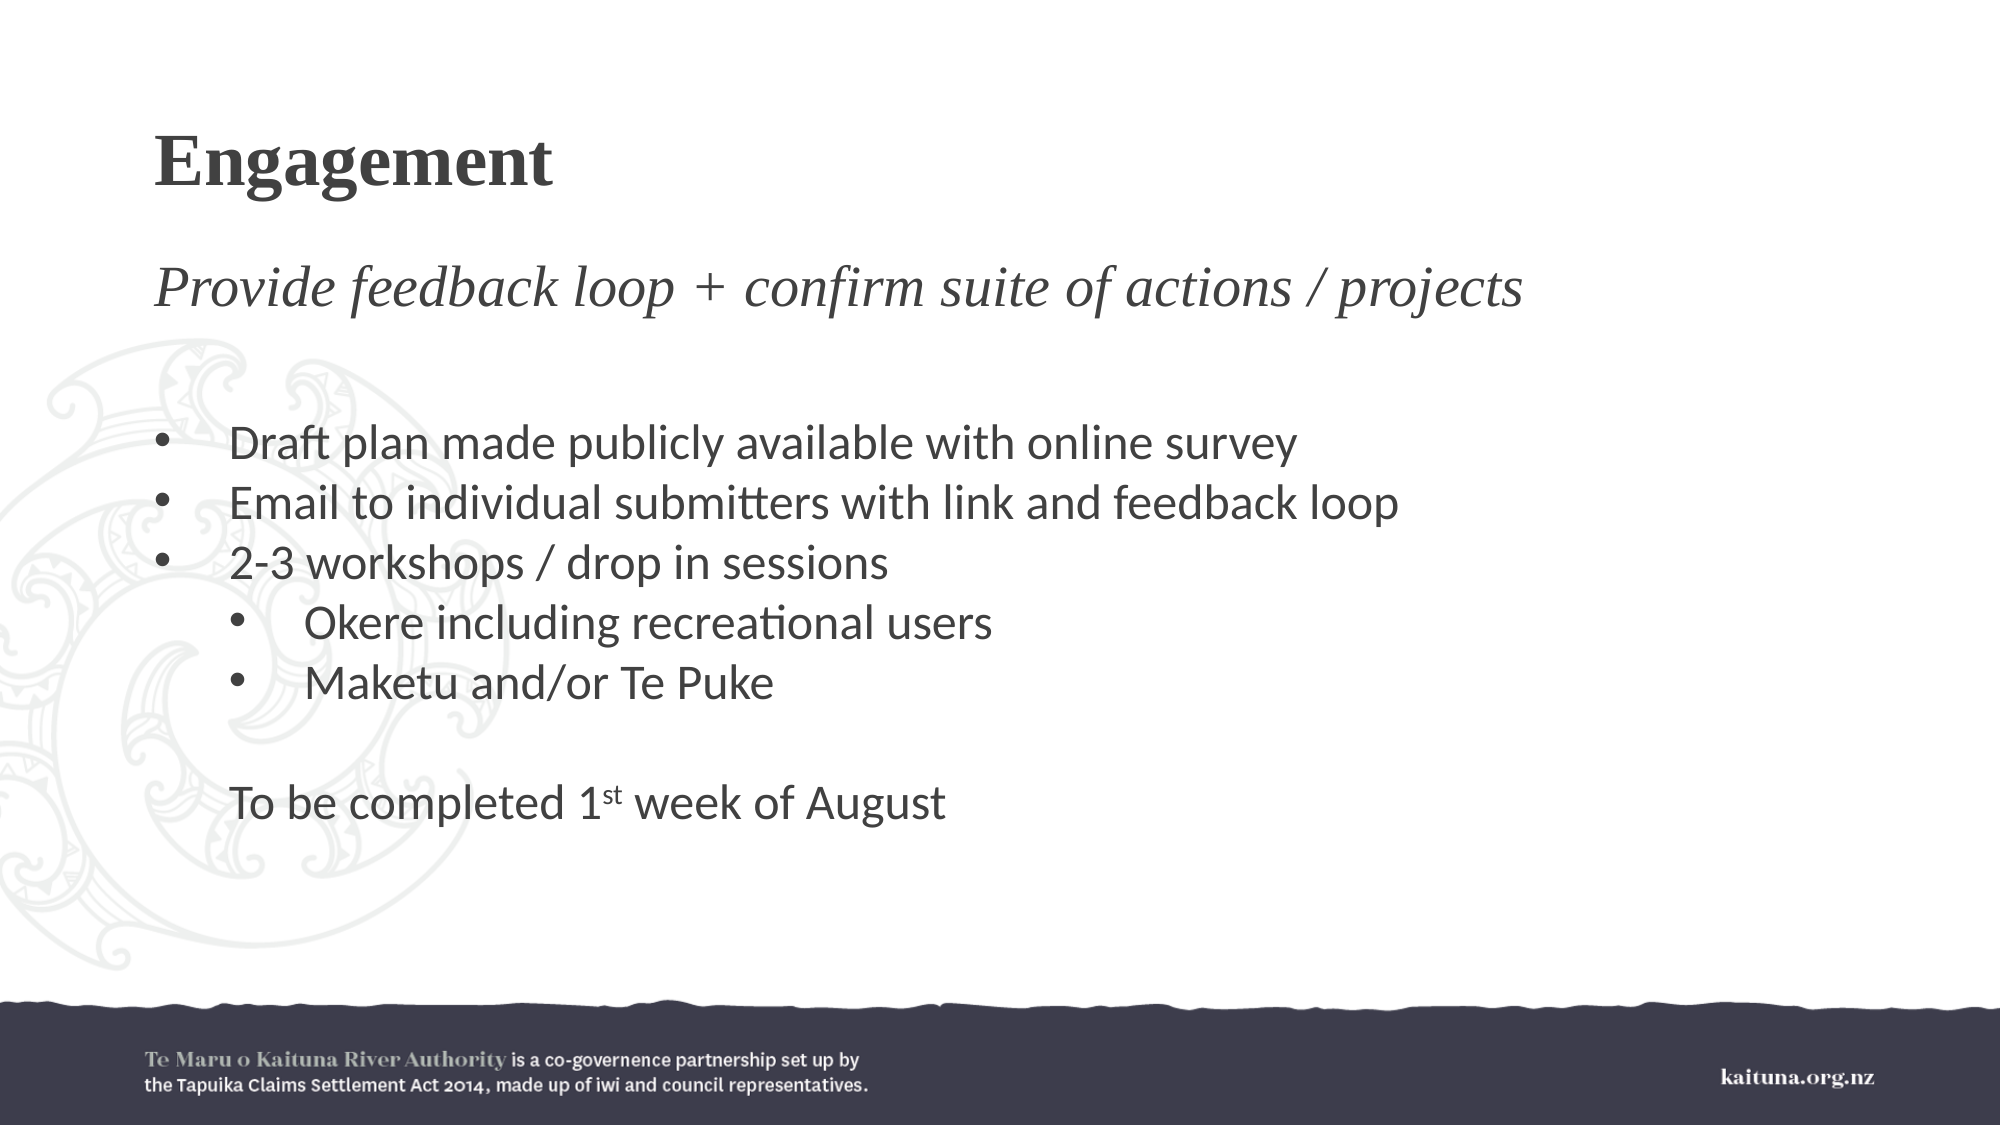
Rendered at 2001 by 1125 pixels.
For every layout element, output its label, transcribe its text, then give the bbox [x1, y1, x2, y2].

picture [0, 321, 2000, 1125]
text_box Provide feedback loop + confirm suite of actions / projects [139, 240, 1624, 321]
text_box Engagement [139, 102, 1240, 208]
